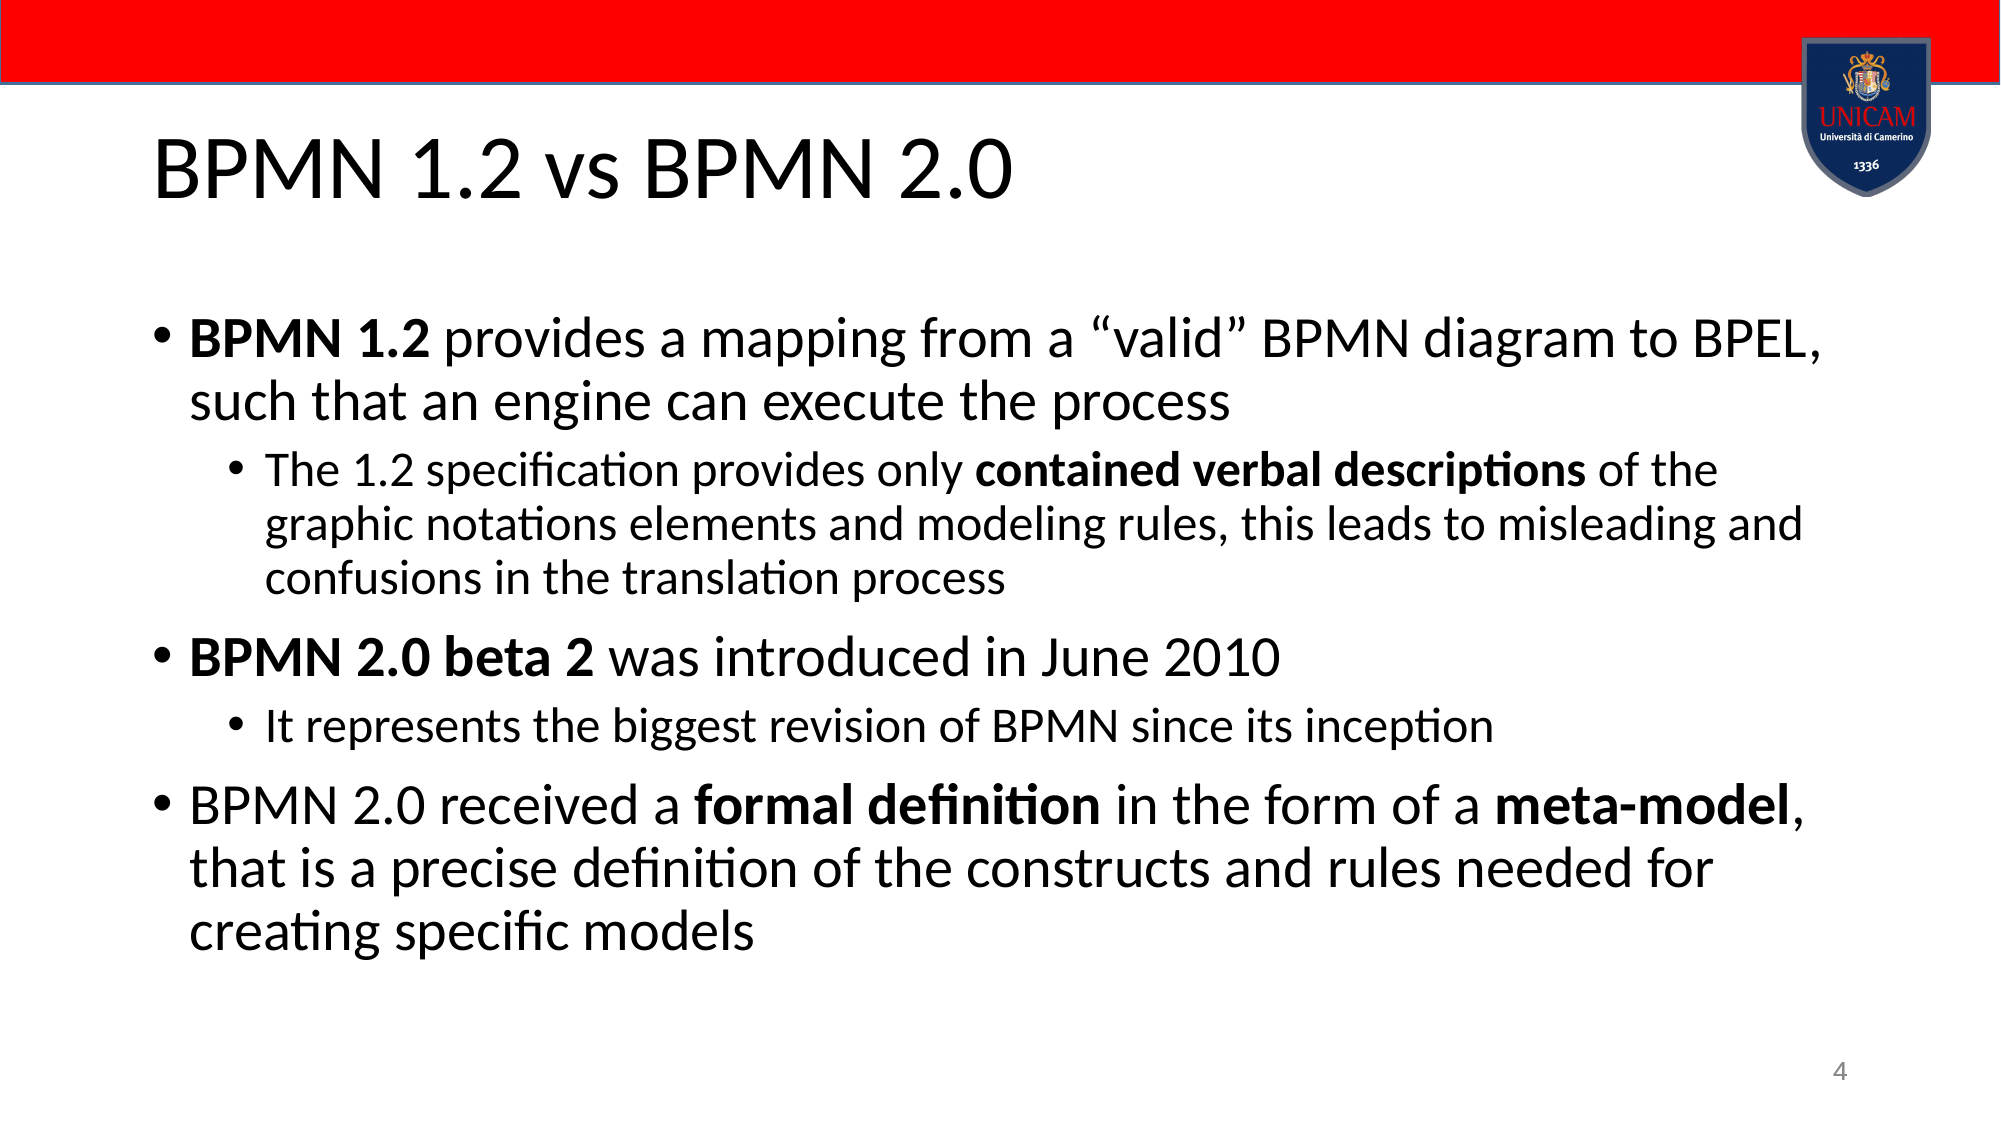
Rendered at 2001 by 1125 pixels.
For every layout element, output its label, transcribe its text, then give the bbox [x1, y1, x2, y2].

list BPMN 1.2 provides a mapping from a “valid” BPMN diagram to BPEL, such that an engine can execute the process The 1.2 specification provides only contained verbal descriptions of the graphic notations elements and modeling rules, this leads to misleading and confusions in the translation process BPMN 2.0 beta 2 was introduced in June 2010 It represents the biggest revision of BPMN since its inception BPMN 2.0 received a formal definition in the form of a meta-model, that is a precise definition of the constructs and rules needed for creating specific models [137, 299, 1863, 1014]
title BPMN 1.2 vs BPMN 2.0 [137, 59, 1863, 278]
picture [1801, 36, 1931, 197]
slide_number 4 [1412, 1042, 1863, 1103]
